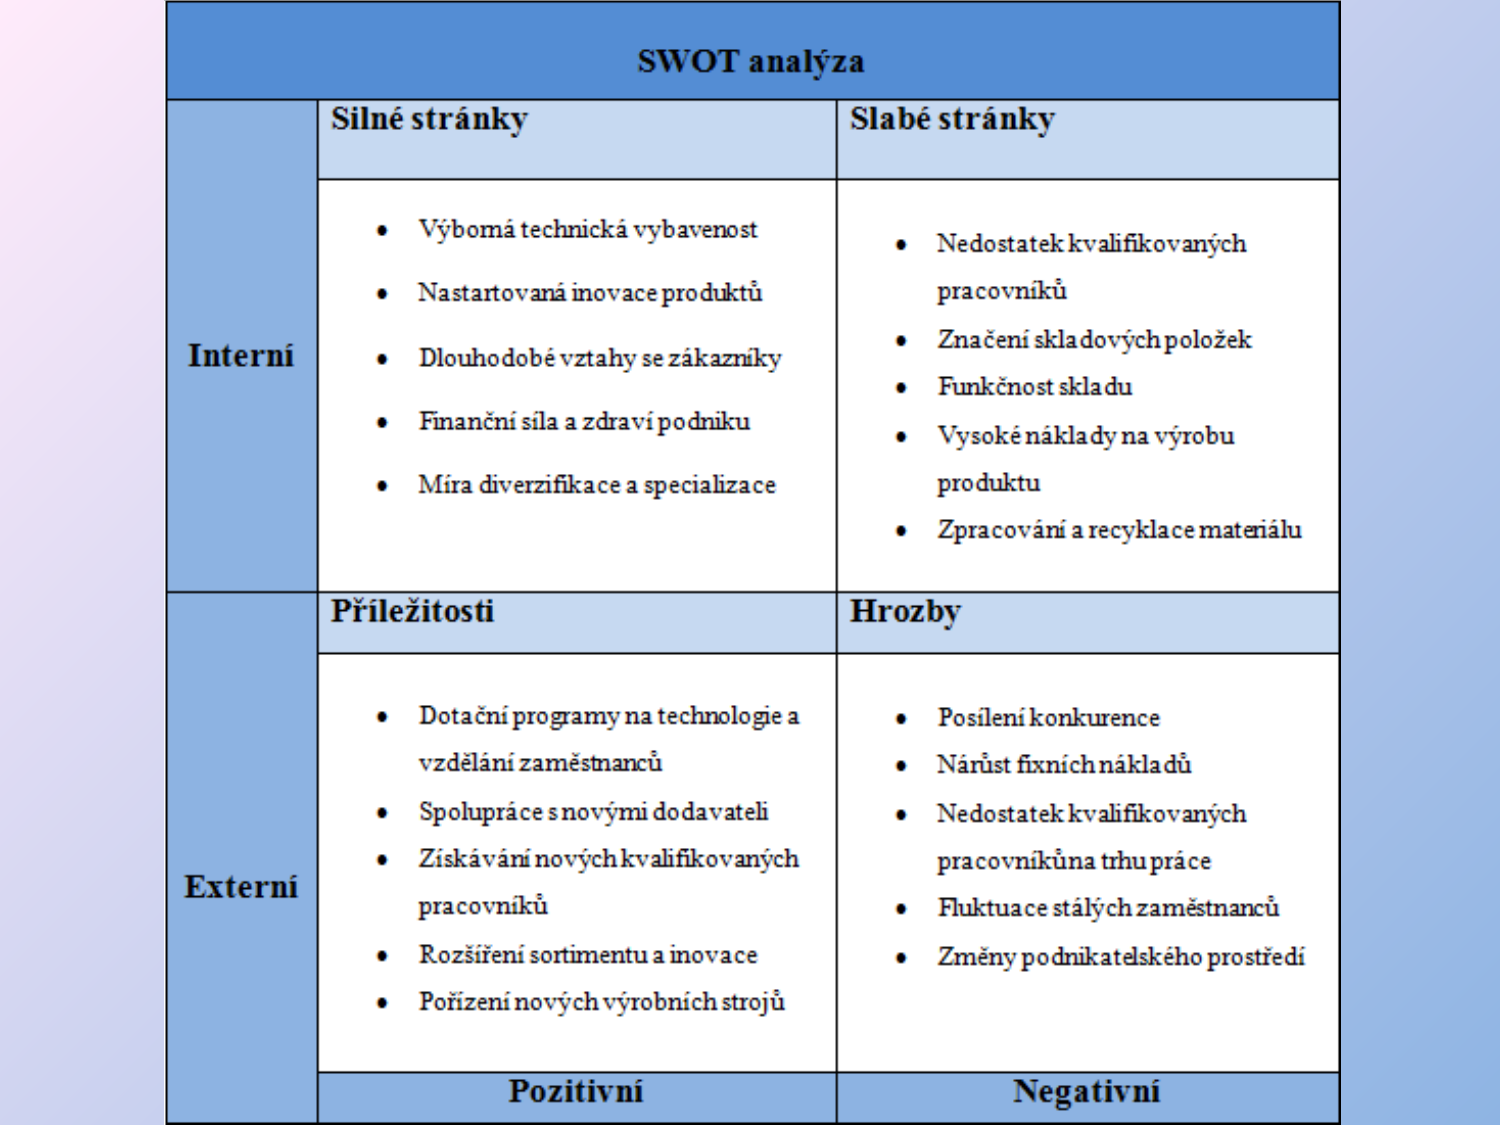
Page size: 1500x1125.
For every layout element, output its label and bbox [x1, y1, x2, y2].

list [163, 0, 1341, 1125]
